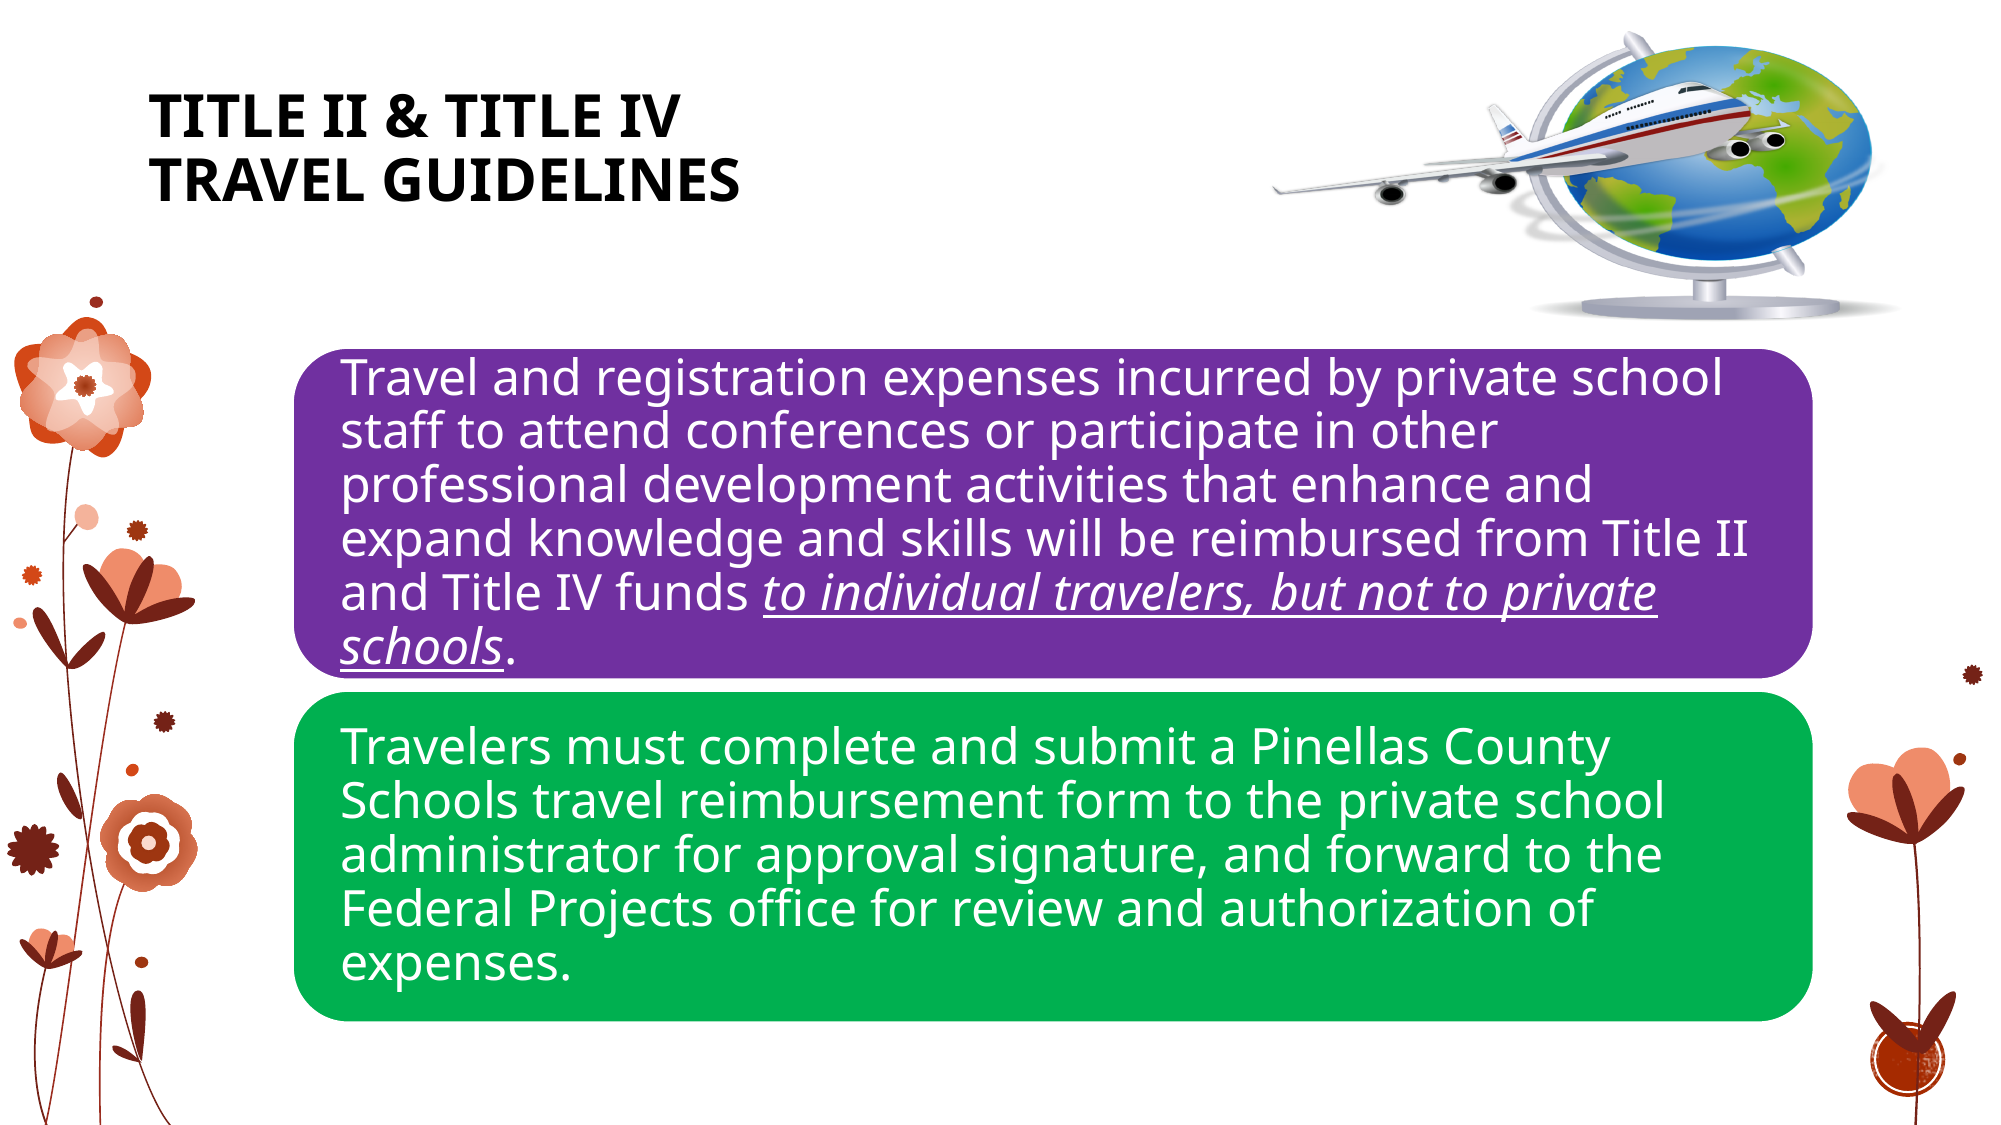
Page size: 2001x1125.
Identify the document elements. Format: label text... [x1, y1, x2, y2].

title Title II & Title IV Travel Guidelines [133, 78, 1241, 223]
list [294, 325, 1814, 1045]
picture [1242, 14, 1928, 339]
